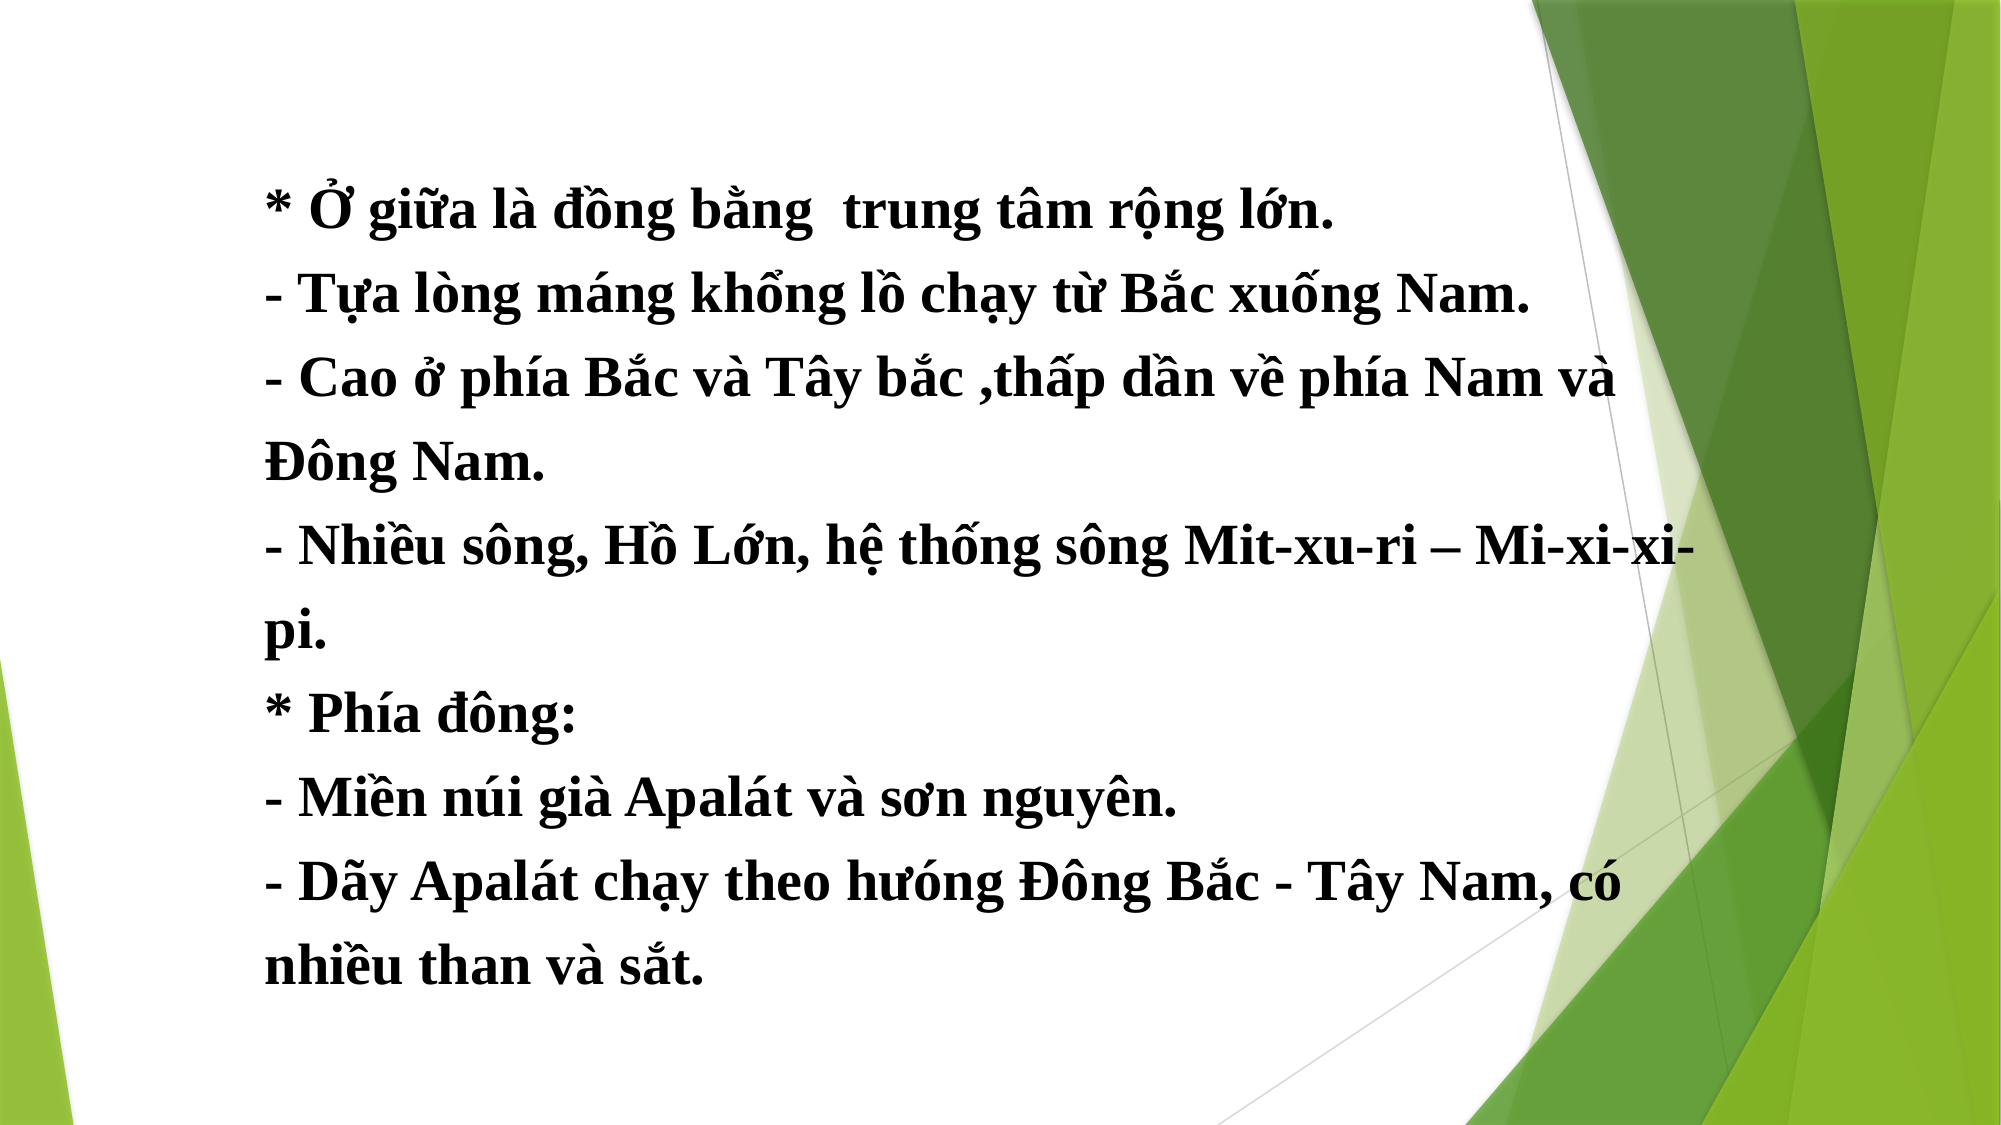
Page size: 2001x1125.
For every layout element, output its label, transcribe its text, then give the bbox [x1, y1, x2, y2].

text_box * Ở giữa là đồng bằng trung tâm rộng lớn. - Tựa lòng máng khổng lồ chạy từ Bắc xuống Nam. - Cao ở phía Bắc và Tây bắc ,thấp dần về phía Nam và Đông Nam. - Nhiều sông, Hồ Lớn, hệ thống sông Mit-xu-ri – Mi-xi-xi-pi. * Phía đông: - Miền núi già Apalát và sơn nguyên. - Dãy Apalát chạy theo hưóng Đông Bắc - Tây Nam, có nhiều than và sắt. [249, 148, 1750, 1004]
